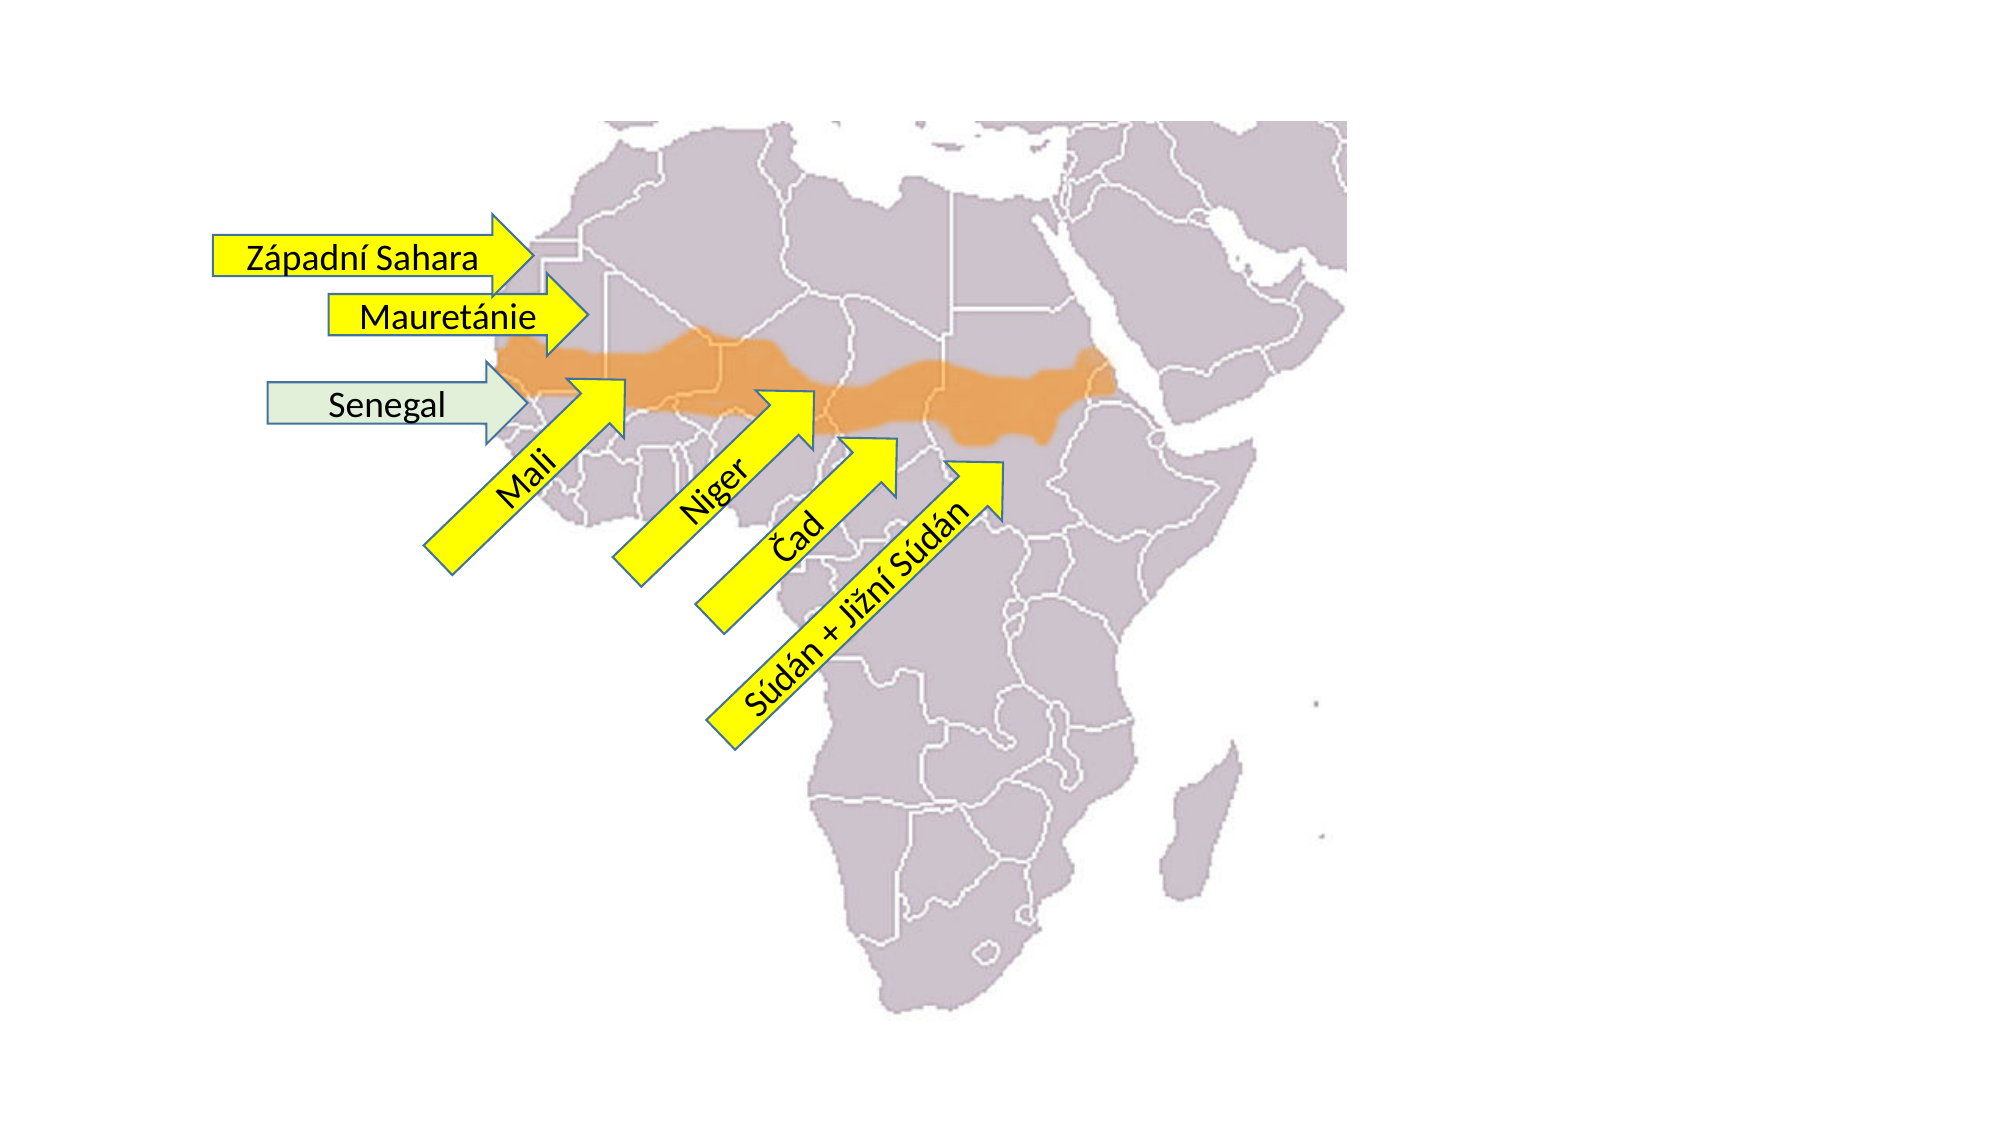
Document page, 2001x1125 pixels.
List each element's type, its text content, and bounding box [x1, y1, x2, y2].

picture [409, 121, 1347, 1059]
text_box Senegal [266, 381, 409, 425]
text_box Západní Sahara [211, 233, 409, 278]
text_box Mauretánie [327, 292, 409, 337]
